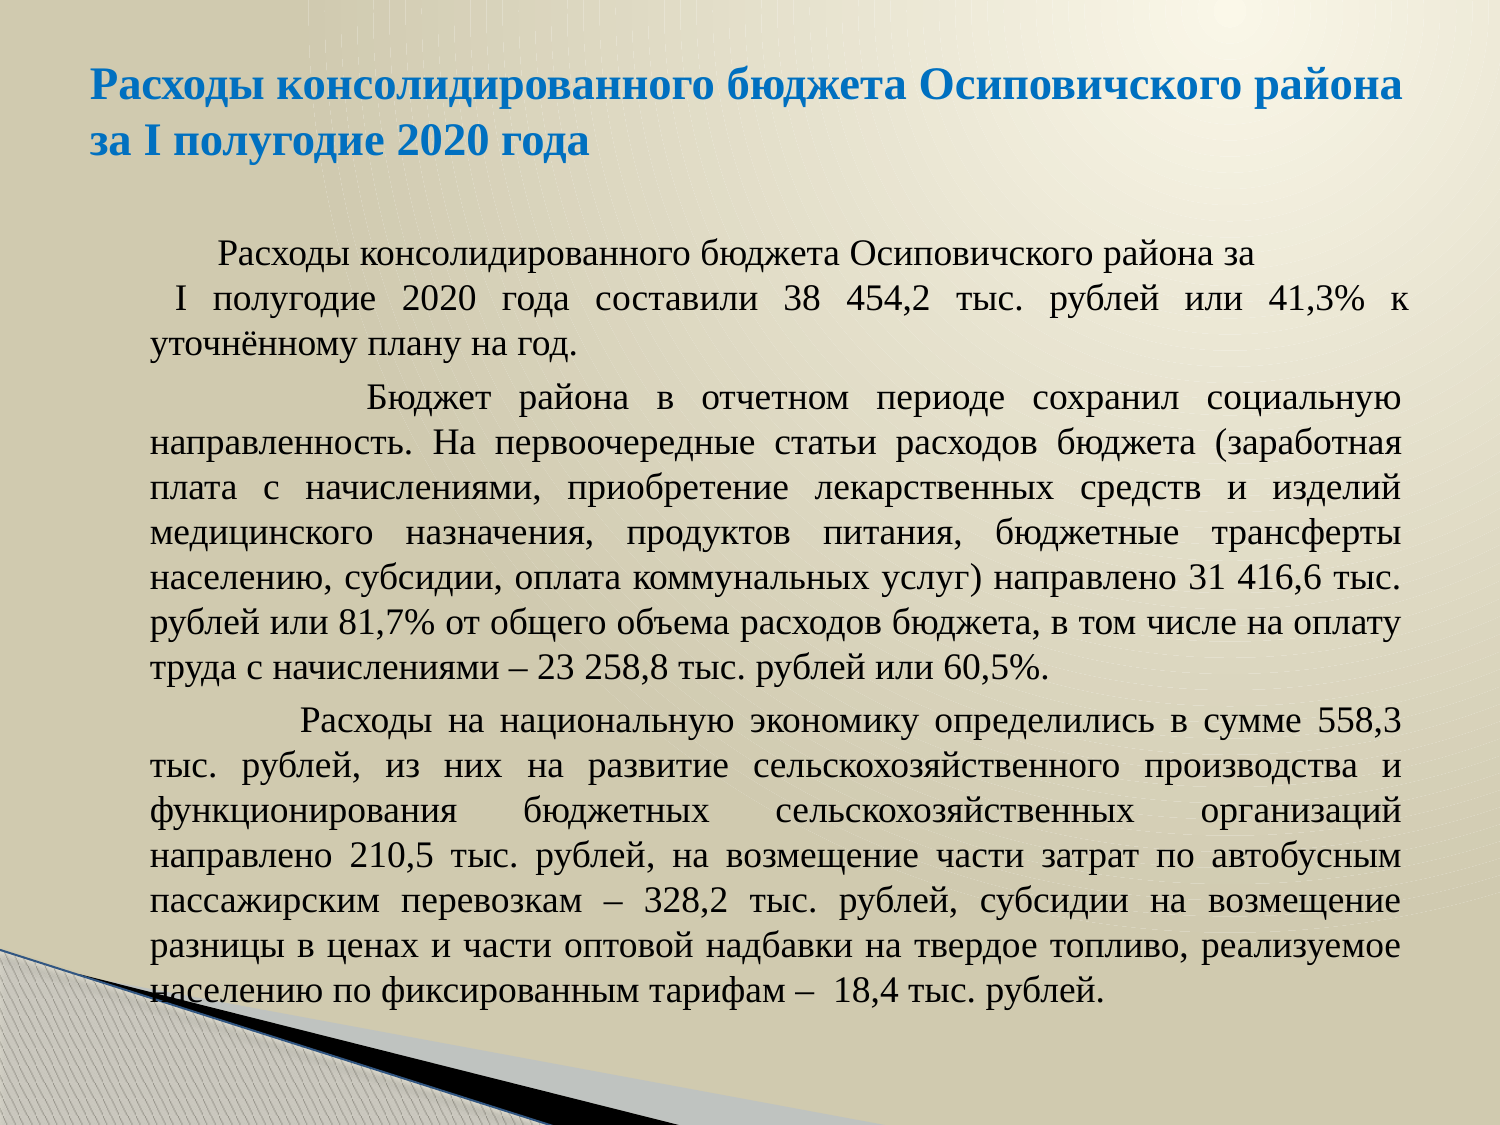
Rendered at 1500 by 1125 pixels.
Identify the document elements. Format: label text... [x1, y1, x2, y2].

list Расходы консолидированного бюджета Осиповичского района за I полугодие 2020 года составили 38 454,2 тыс. рублей или 41,3% к уточнённому плану на год. Бюджет района в отчетном периоде сохранил социальную направленность. На первоочередные статьи расходов бюджета (заработная плата с начислениями, приобретение лекарственных средств и изделий медицинского назначения, продуктов питания, бюджетные трансферты населению, субсидии, оплата коммунальных услуг) направлено 31 416,6 тыс. рублей или 81,7% от общего объема расходов бюджета, в том числе на оплату труда с начислениями – 23 258,8 тыс. рублей или 60,5%. Расходы на национальную экономику определились в сумме 558,3 тыс. рублей, из них на развитие сельскохозяйственного производства и функционирования бюджетных сельскохозяйственных организаций направлено 210,5 тыс. рублей, на возмещение части затрат по автобусным пассажирским перевозкам – 328,2 тыс. рублей, субсидии на возмещение разницы в ценах и части оптовой надбавки на твердое топливо, реализуемое населению по фиксированным тарифам – 18,4 тыс. рублей. [75, 173, 1425, 1012]
title Расходы консолидированного бюджета Осиповичского района за I полугодие 2020 года [75, 45, 1425, 173]
